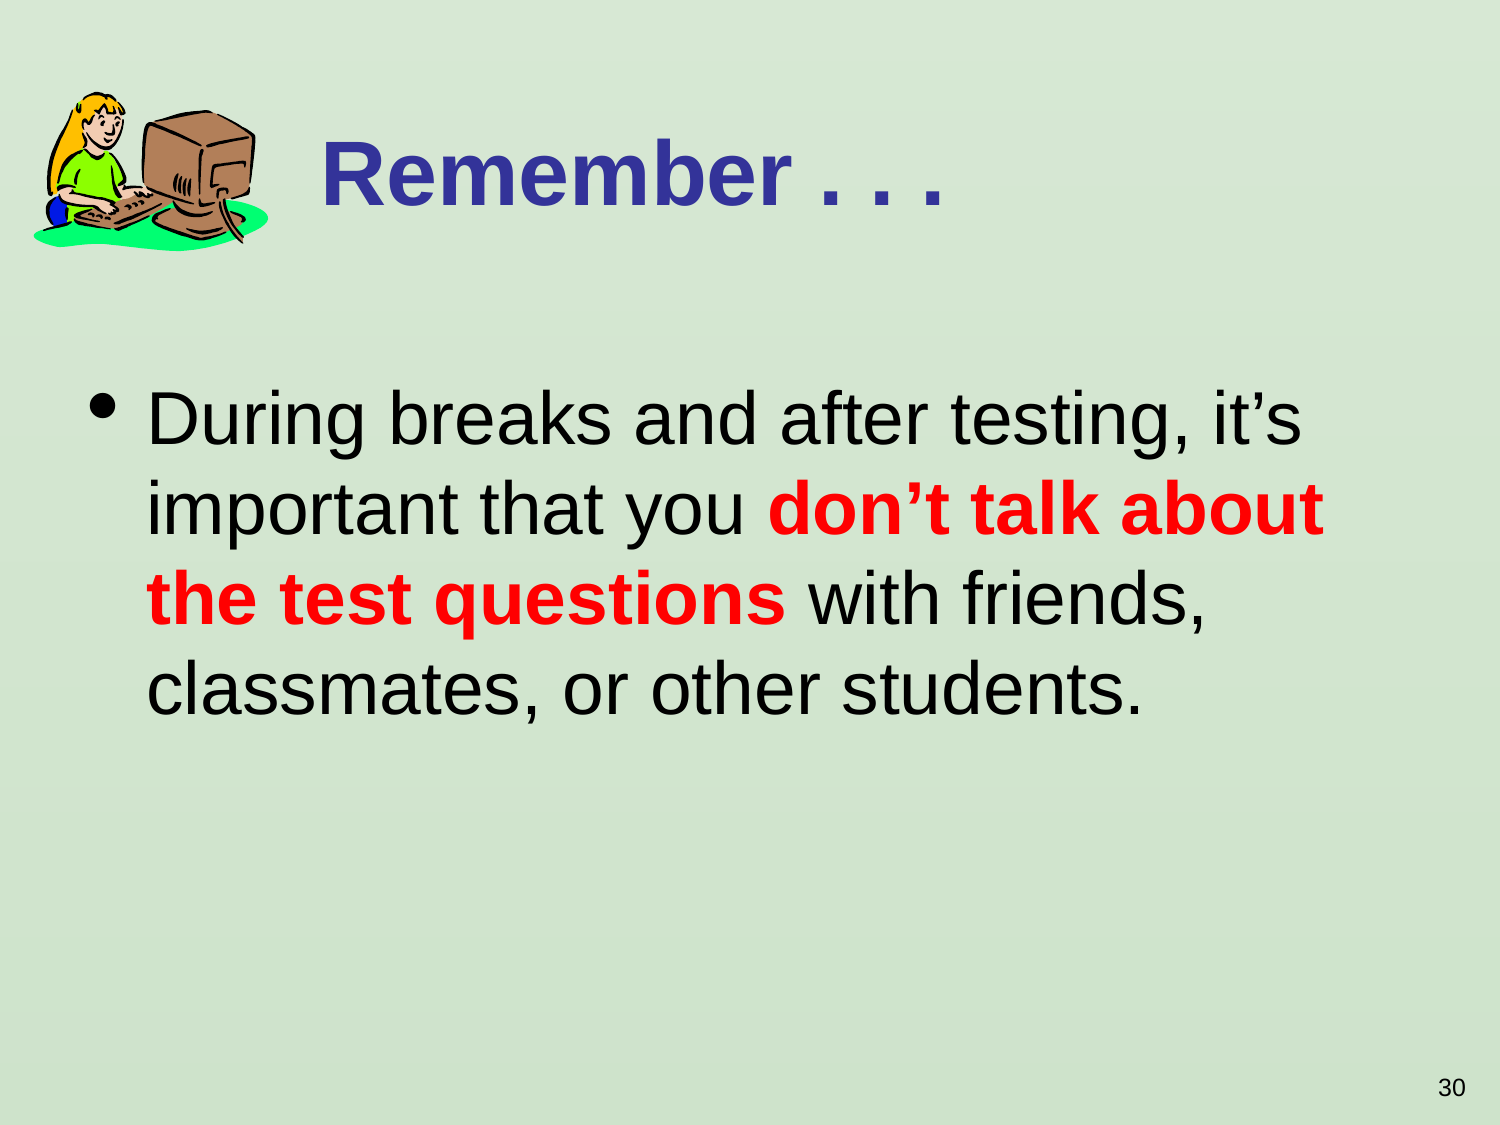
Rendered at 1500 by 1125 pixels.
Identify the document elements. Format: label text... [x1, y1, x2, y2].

title Remember . . . [304, 74, 1426, 263]
slide_number 30 [1361, 1063, 1482, 1108]
list During breaks and after testing, it’s important that you don’t talk about the test questions with friends, classmates, or other students. [74, 362, 1413, 1043]
picture [10, 90, 290, 253]
